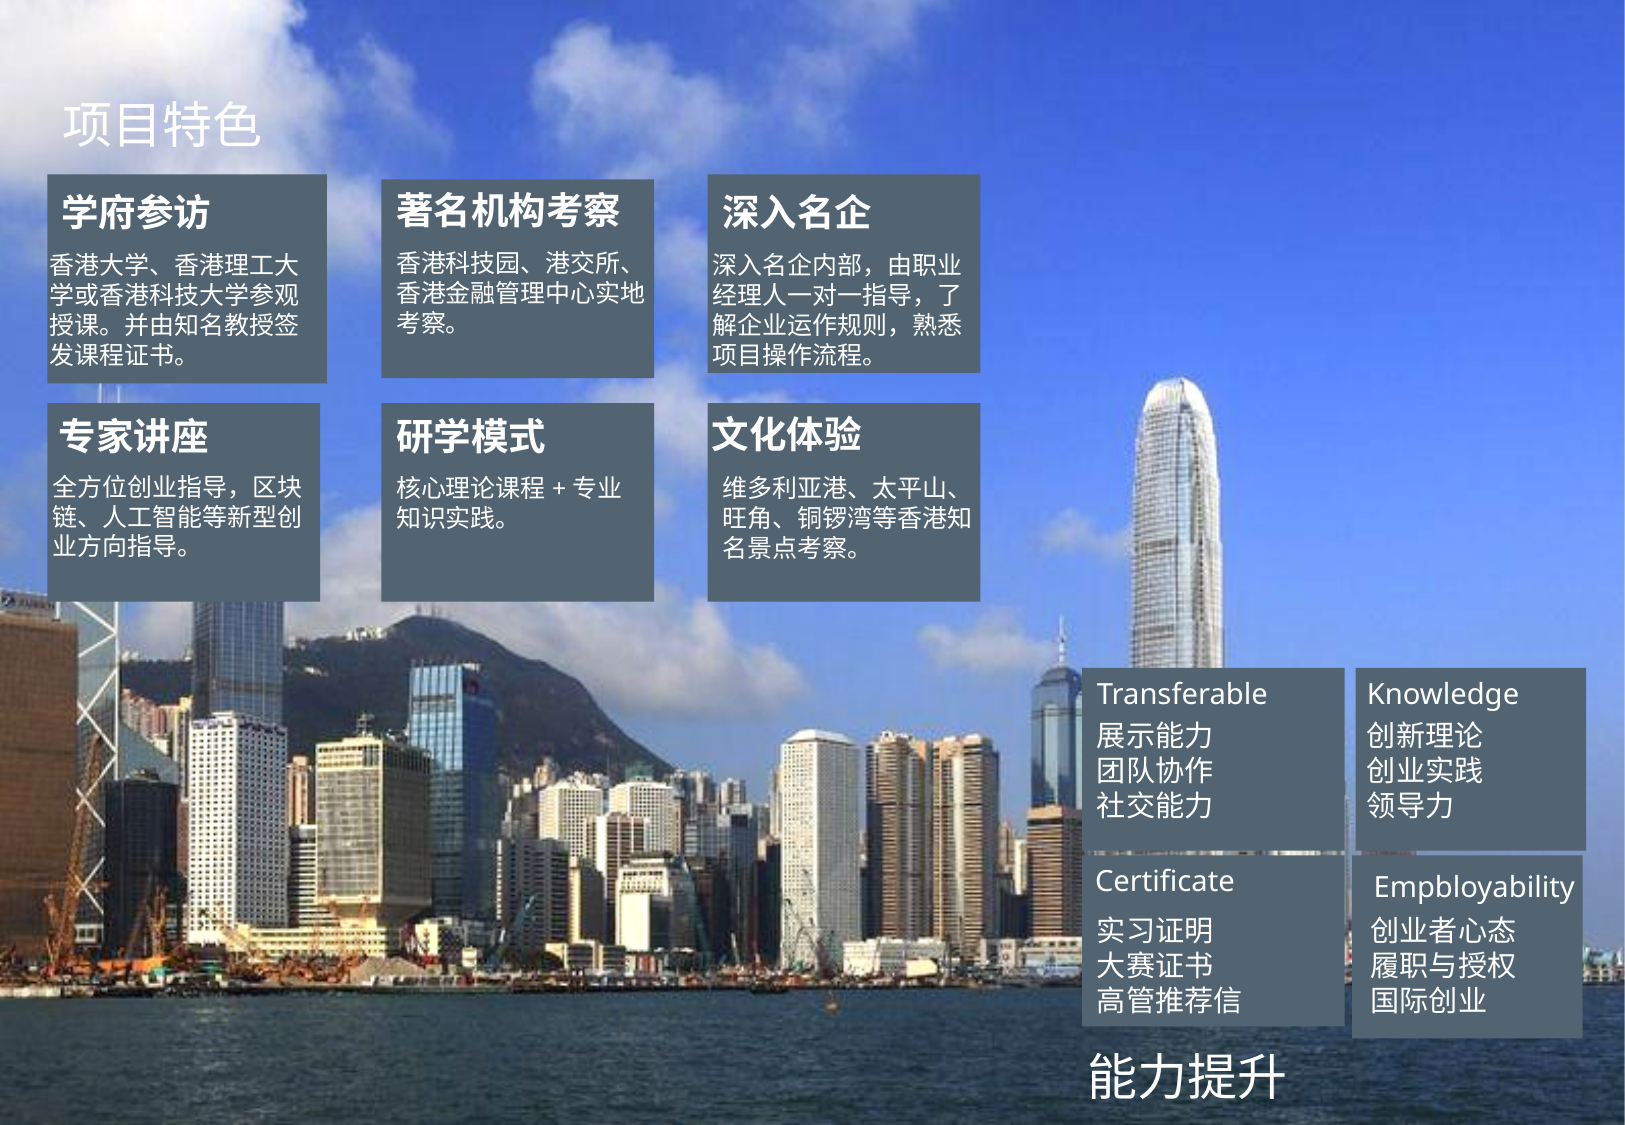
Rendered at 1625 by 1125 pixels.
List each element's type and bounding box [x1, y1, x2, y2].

picture [0, 0, 1625, 1125]
text_box [1072, 667, 1606, 1039]
text_box [34, 86, 981, 602]
text_box [381, 179, 663, 346]
